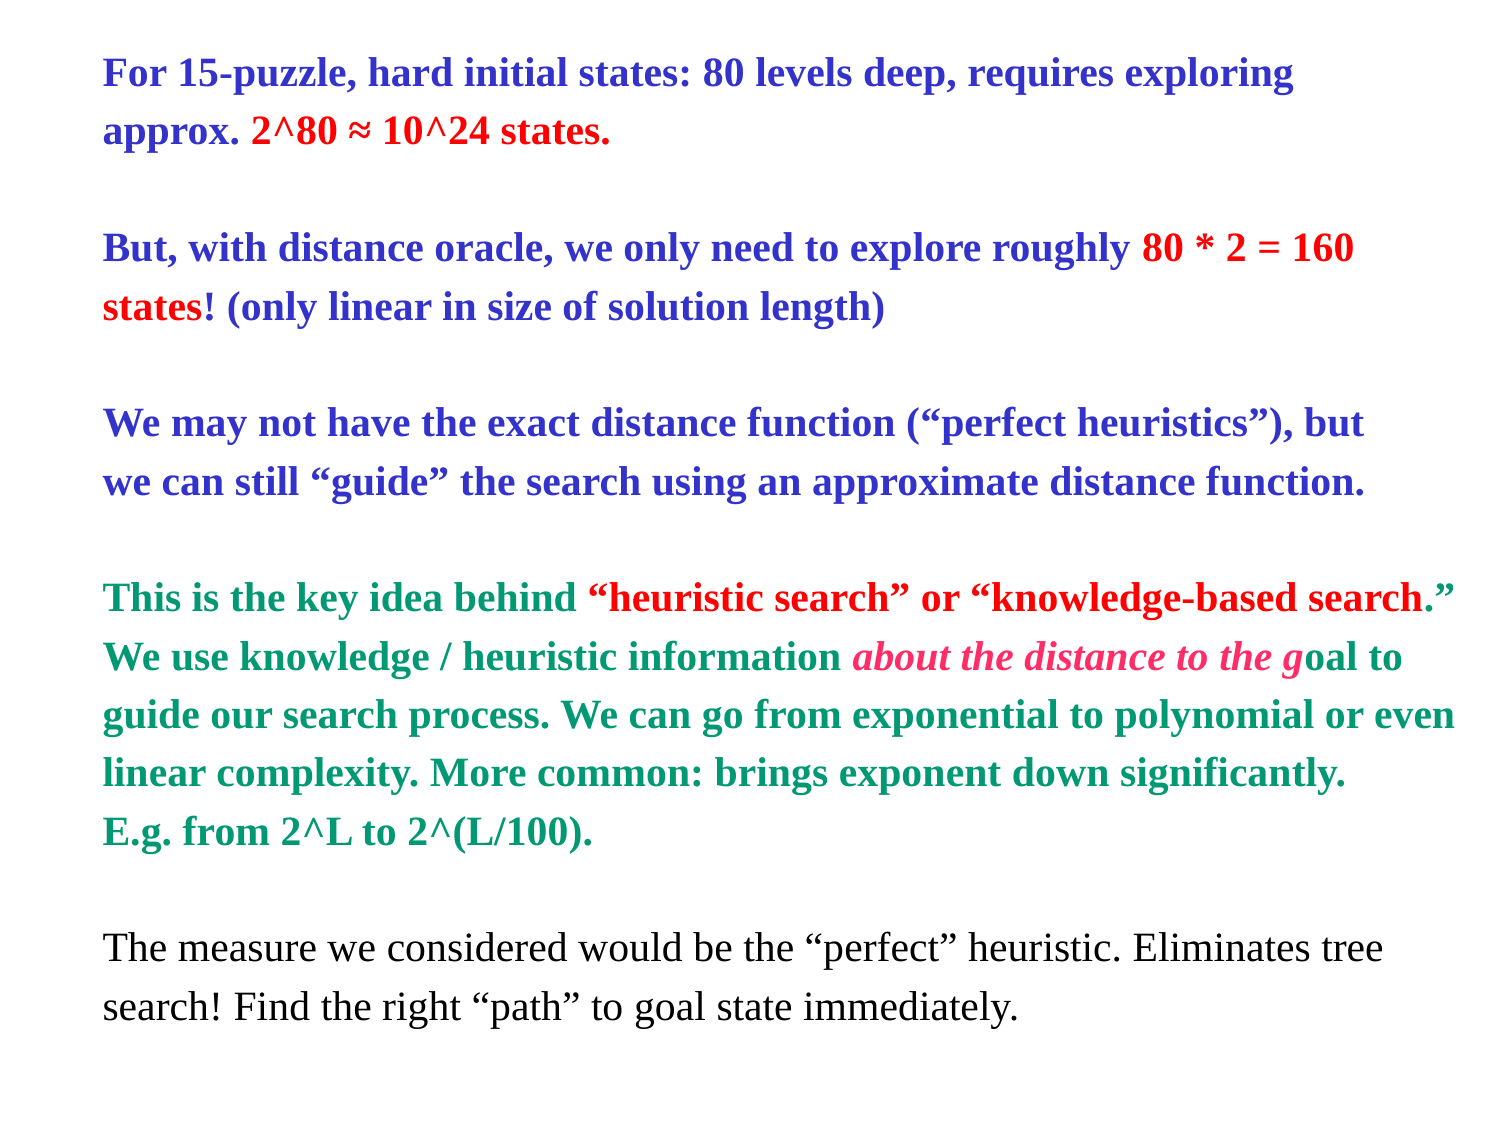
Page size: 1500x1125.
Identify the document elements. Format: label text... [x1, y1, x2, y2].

list For 15-puzzle, hard initial states: 80 levels deep, requires exploring approx. 2^80 ≈ 10^24 states. But, with distance oracle, we only need to explore roughly 80 * 2 = 160 states! (only linear in size of solution length) We may not have the exact distance function (“perfect heuristics”), but we can still “guide” the search using an approximate distance function. This is the key idea behind “heuristic search” or “knowledge-based search.” We use knowledge / heuristic information about the distance to the goal to guide our search process. We can go from exponential to polynomial or even linear complexity. More common: brings exponent down significantly. E.g. from 2^L to 2^(L/100). The measure we considered would be the “perfect” heuristic. Eliminates tree search! Find the right “path” to goal state immediately. [87, 37, 1475, 938]
